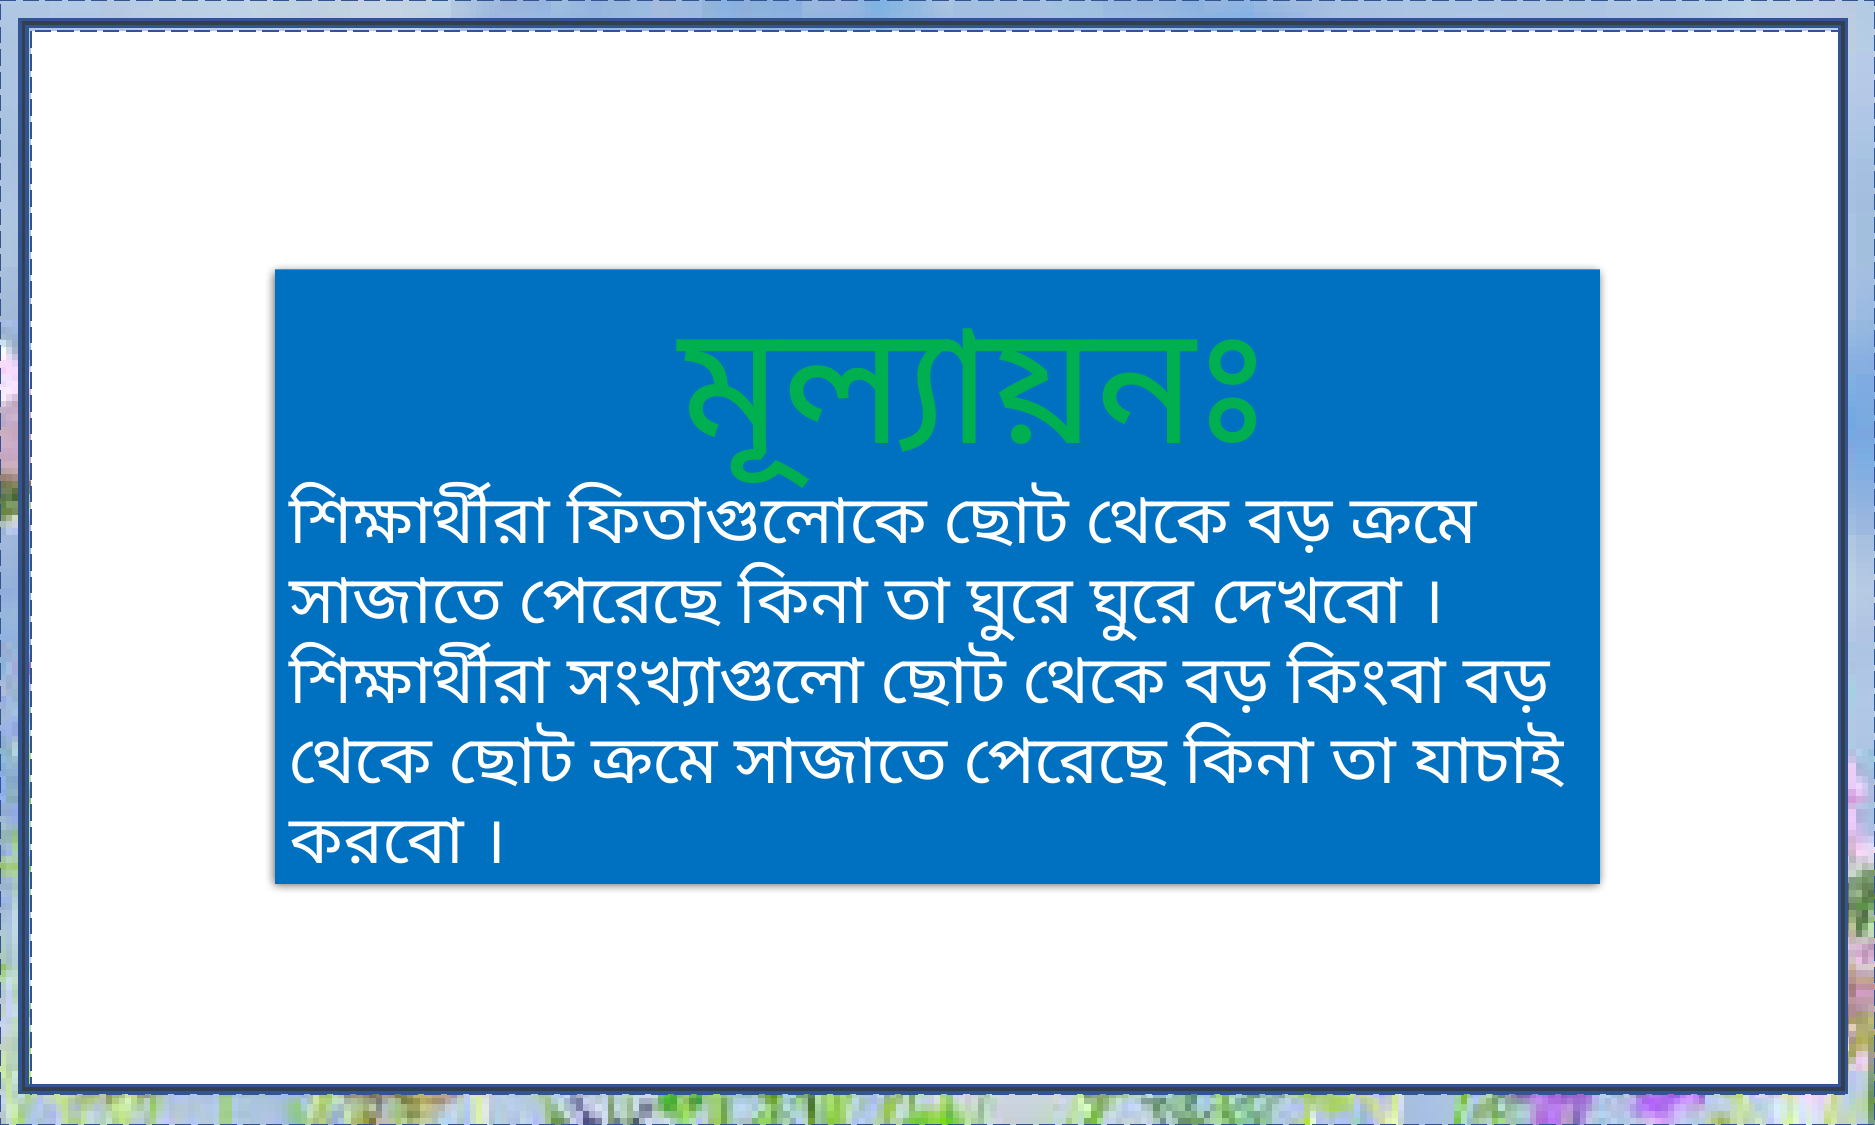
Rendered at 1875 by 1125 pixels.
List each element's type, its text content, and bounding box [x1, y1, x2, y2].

text_box মূল্যায়নঃ শিক্ষার্থীরা ফিতাগুলোকে ছোট থেকে বড় ক্রমে সাজাতে পেরেছে কিনা তা ঘুরে ঘুরে দেখবো । শিক্ষার্থীরা সংখ্যাগুলো ছোট থেকে বড় কিংবা বড় থেকে ছোট ক্রমে সাজাতে পেরেছে কিনা তা যাচাই করবো । [275, 269, 1600, 884]
picture [0, 0, 1875, 1125]
